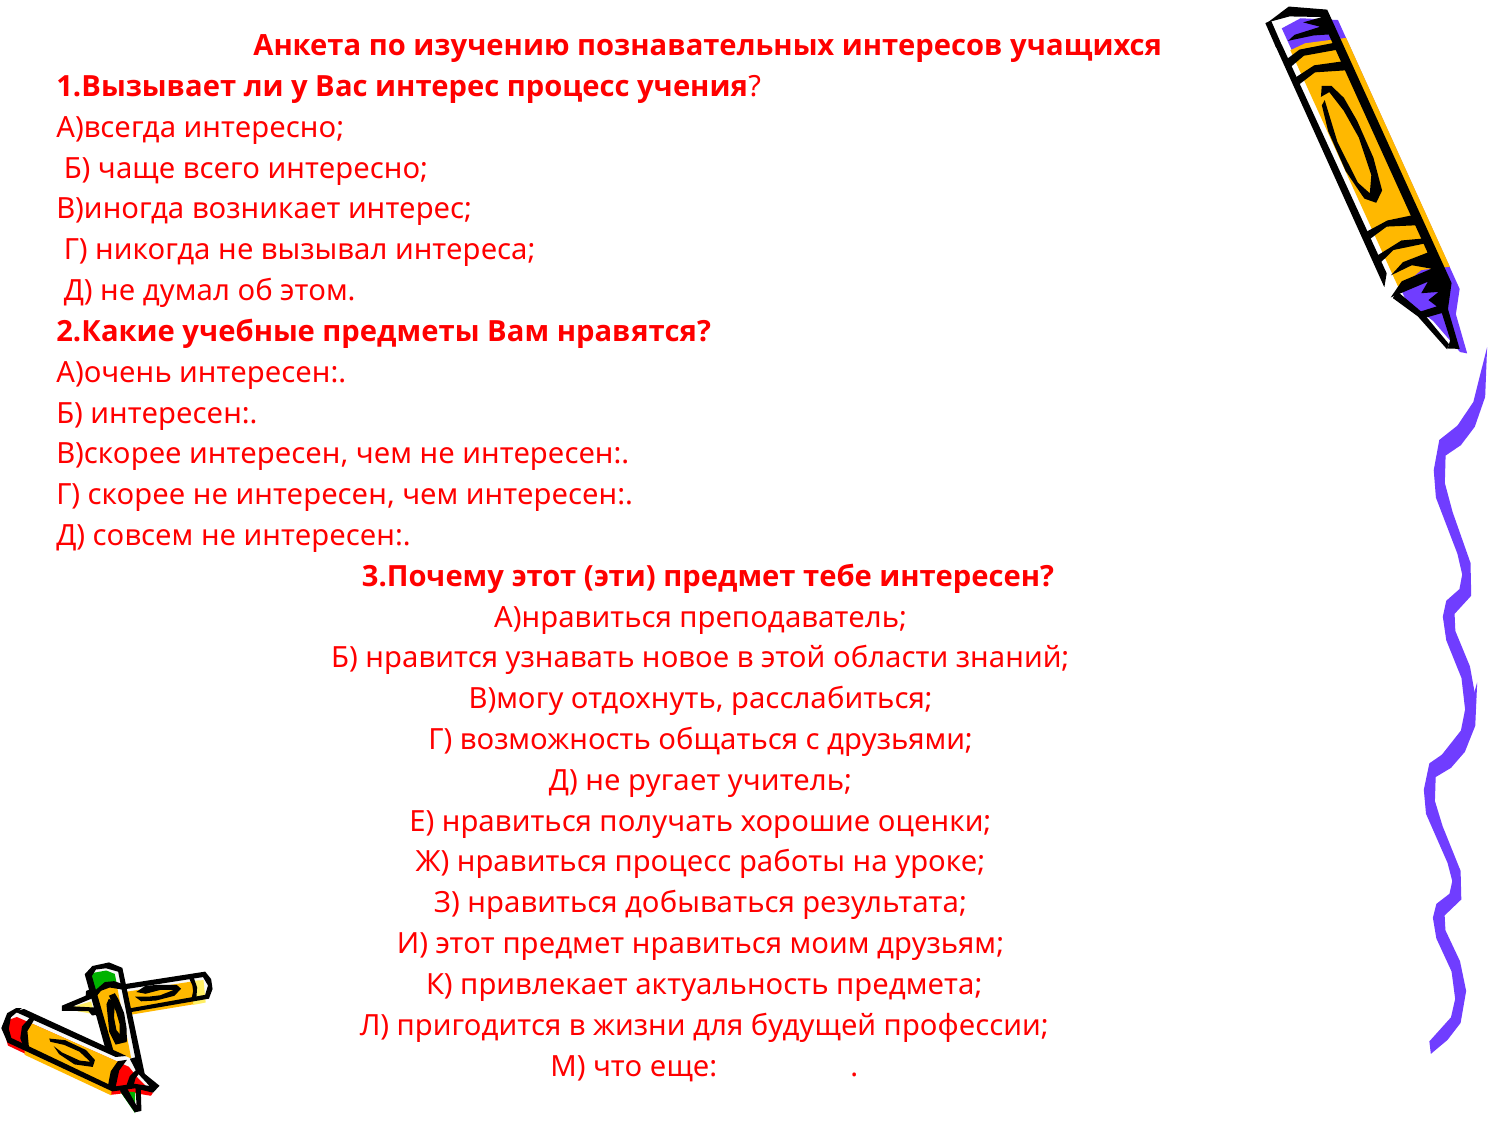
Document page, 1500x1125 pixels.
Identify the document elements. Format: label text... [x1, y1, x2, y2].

list Анкета по изучению познавательных интересов учащихся 1.Вызывает ли у Вас интерес процесс учения? А)всегда интересно; Б) чаще всего интересно; В)иногда возникает интерес; Г) никогда не вызывал интереса; Д) не думал об этом. 2.Какие учебные предметы Вам нравятся? А)очень интересен:. Б) интересен:. В)скорее интересен, чем не интересен:. Г) скорее не интересен, чем интересен:. Д) совсем не интересен:. 3.Почему этот (эти) предмет тебе интересен? А)нравиться преподаватель; Б) нравится узнавать новое в этой области знаний; В)могу отдохнуть, расслабиться; Г) возможность общаться с друзьями; Д) не ругает учитель; Е) нравиться получать хорошие оценки; Ж) нравиться процесс работы на уроке; З) нравиться добываться результата; И) этот предмет нравиться моим друзьям; К) привлекает актуальность предмета; Л) пригодится в жизни для будущей профессии; М) что еще: . [41, 19, 1375, 900]
